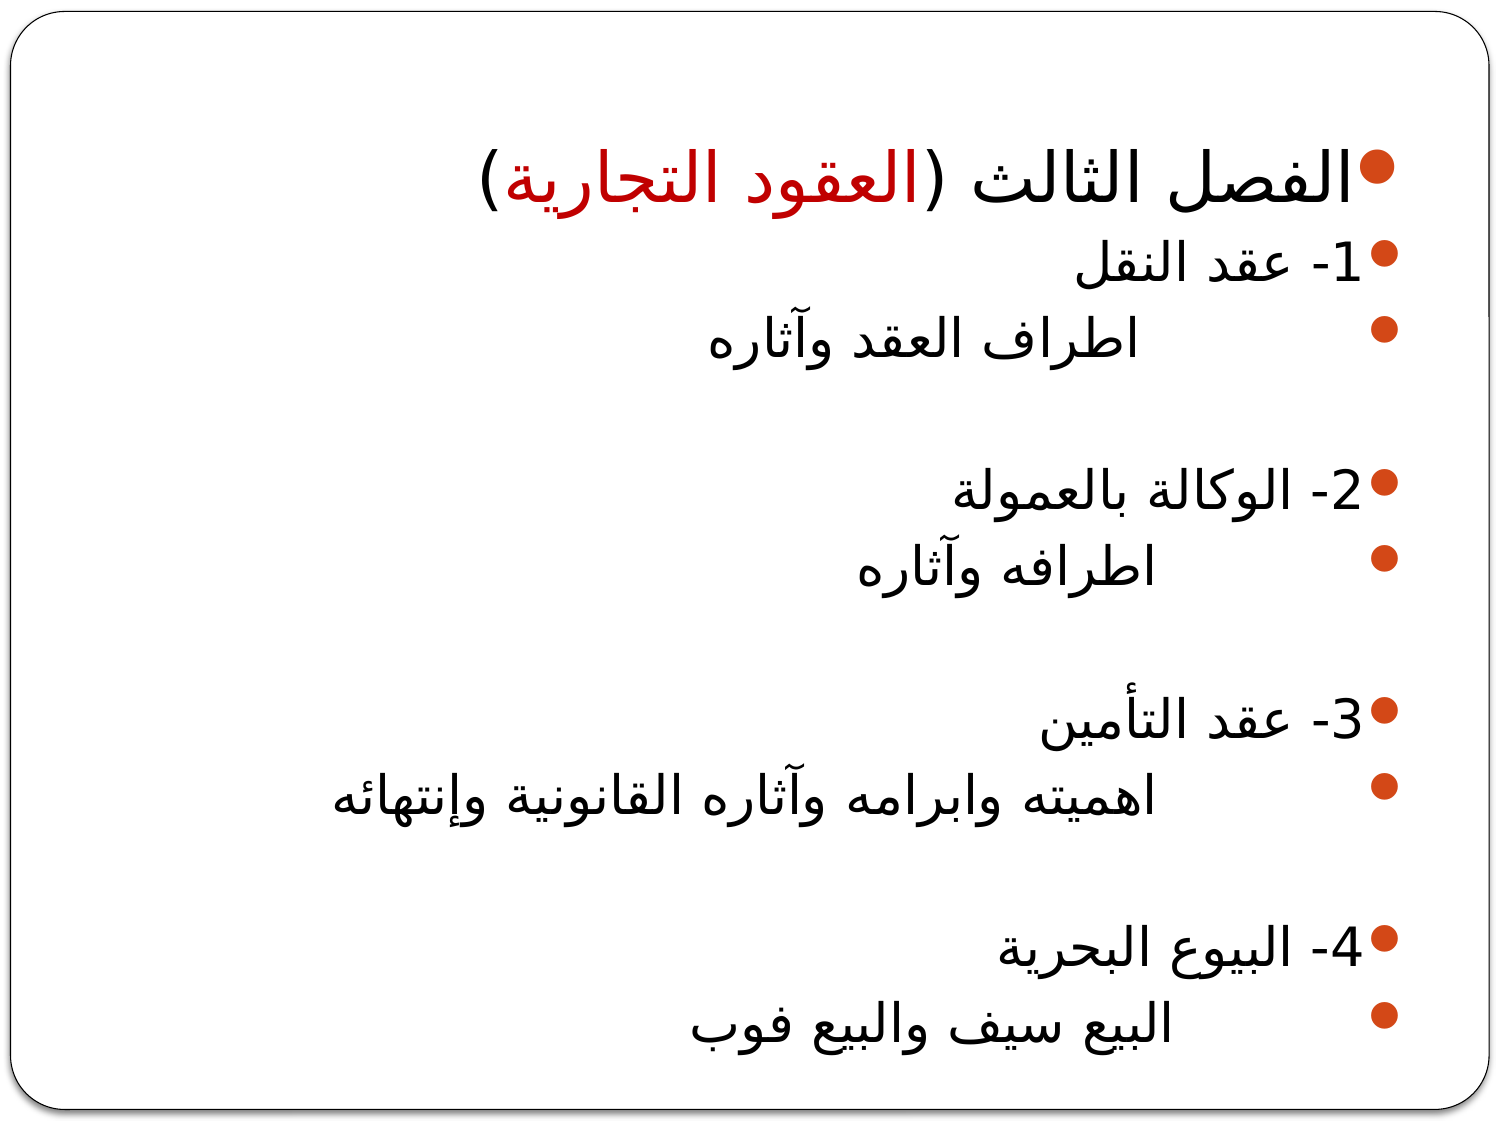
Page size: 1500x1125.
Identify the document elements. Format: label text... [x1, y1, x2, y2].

list الفصل الثالث (العقود التجارية) 1- عقد النقل اطراف العقد وآثاره 2- الوكالة بالعمولة اطرافه وآثاره 3- عقد التأمين اهميته وابرامه وآثاره القانونية وإنتهائه 4- البيوع البحرية البيع سيف والبيع فوب [75, 125, 1425, 1063]
